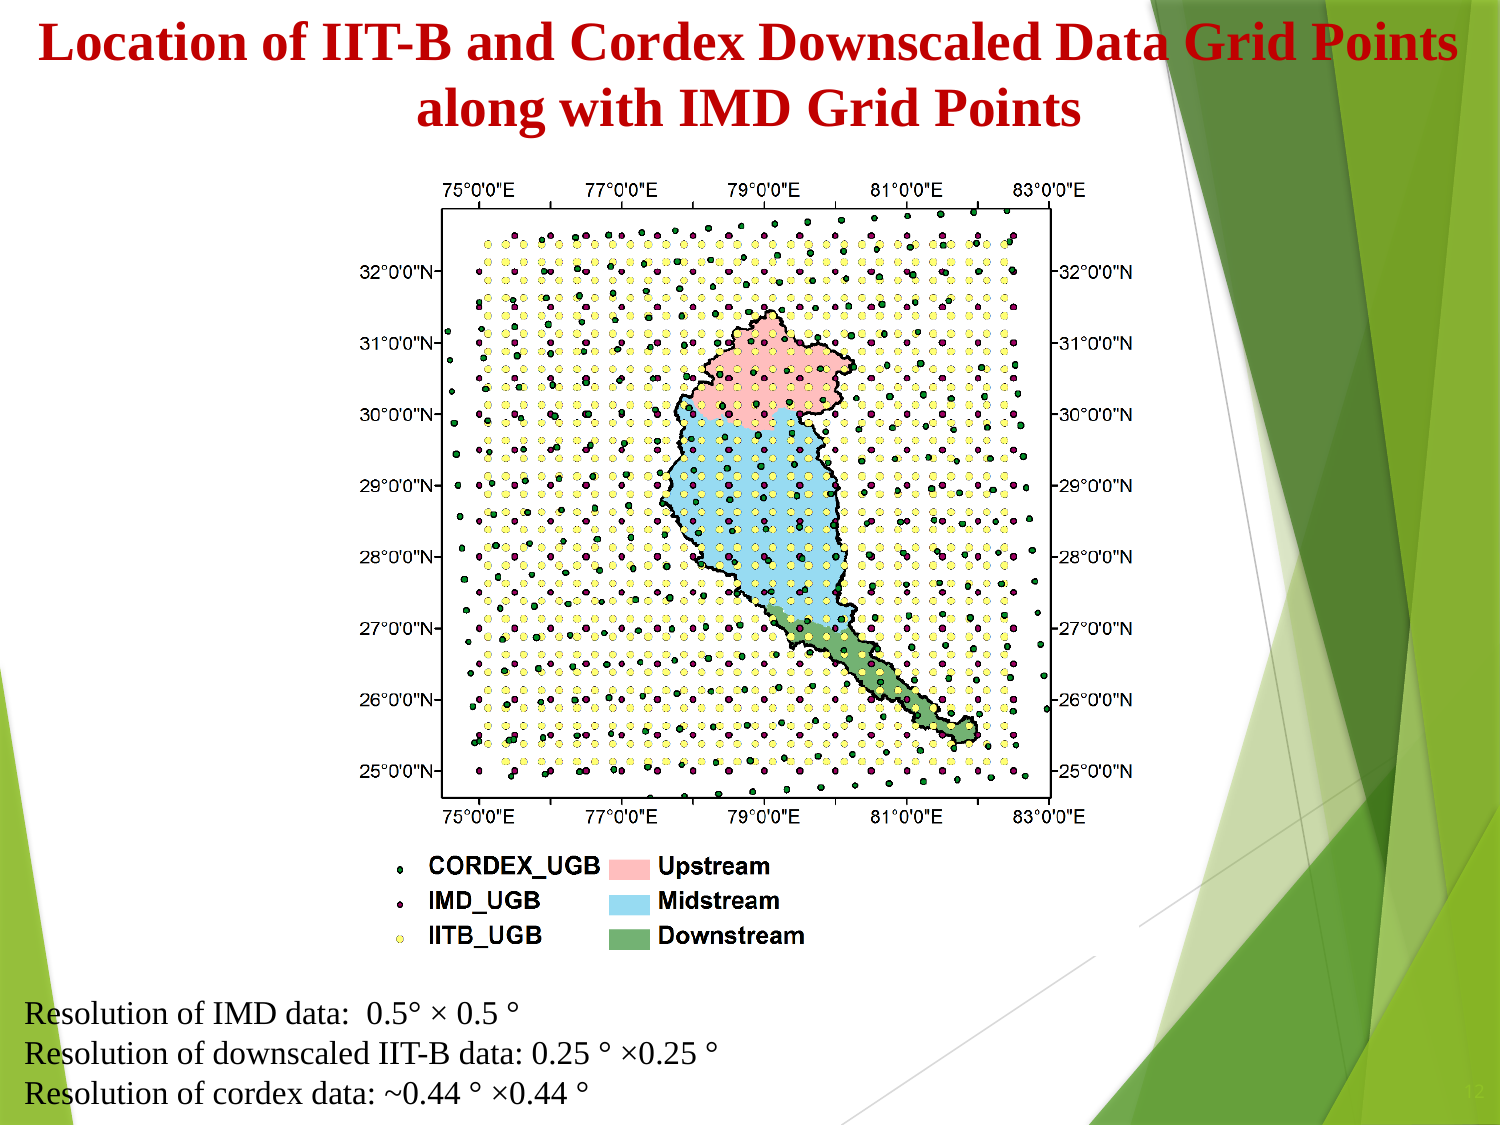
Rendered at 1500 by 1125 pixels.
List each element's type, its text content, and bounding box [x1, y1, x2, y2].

text_box Location of IIT-B and Cordex Downscaled Data Grid Points along with IMD Grid Points [0, 0, 1500, 143]
picture [348, 167, 1140, 957]
text_box Resolution of IMD data: 0.5° × 0.5 ° Resolution of downscaled IIT-B data: 0.25 ° ×0.25 ° Resolution of cordex data: ~0.44 ° ×0.44 ° [4, 981, 740, 1122]
slide_number 12 [1162, 1062, 1500, 1123]
